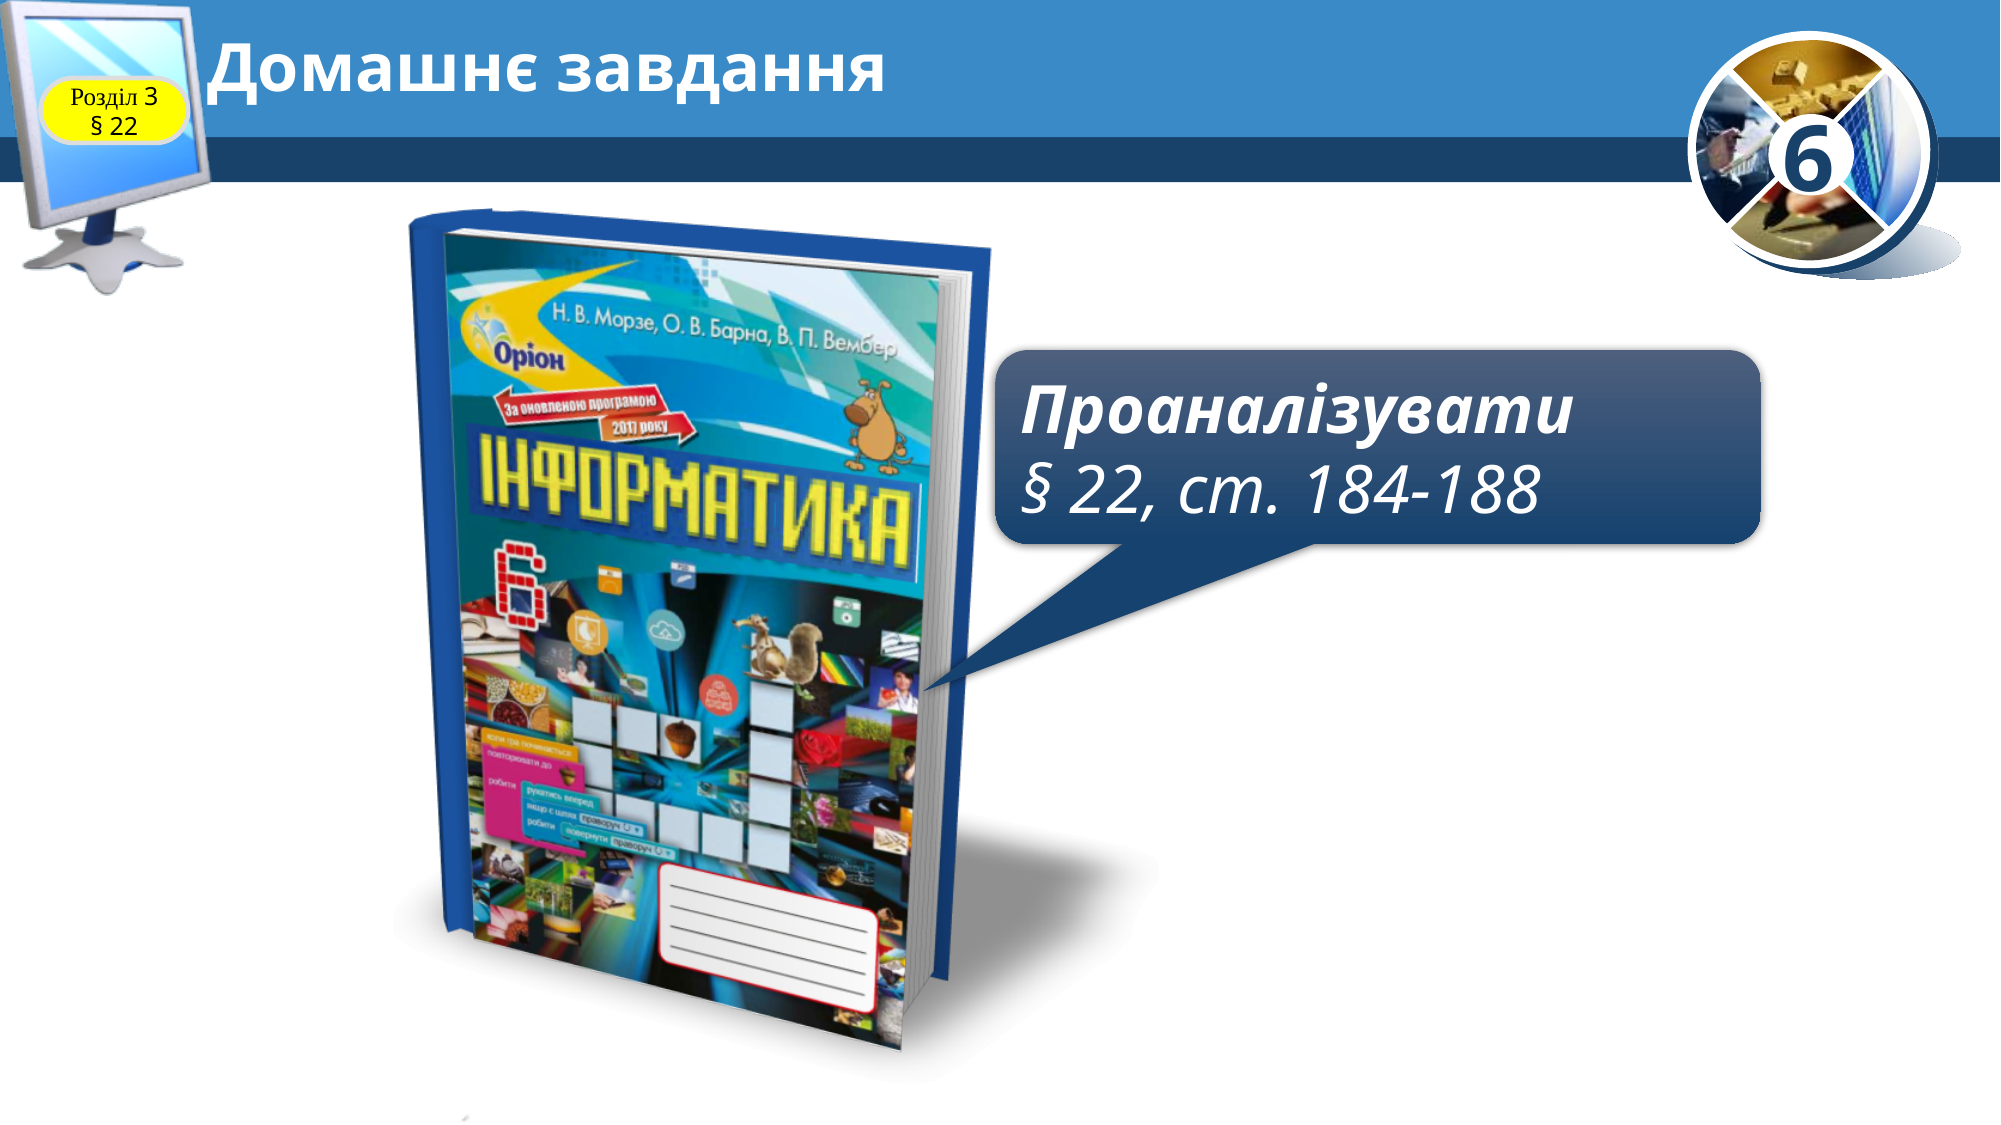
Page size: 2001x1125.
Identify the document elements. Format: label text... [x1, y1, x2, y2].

picture [1733, 40, 1883, 122]
text_box Проаналізувати § 22, ст. 184-188 [1159, 350, 1761, 603]
picture [1837, 73, 1921, 227]
picture [1730, 181, 1885, 261]
title Домашнє завдання [212, 26, 1678, 114]
picture [1696, 74, 1780, 224]
picture [0, 0, 212, 296]
picture [393, 208, 1159, 1124]
